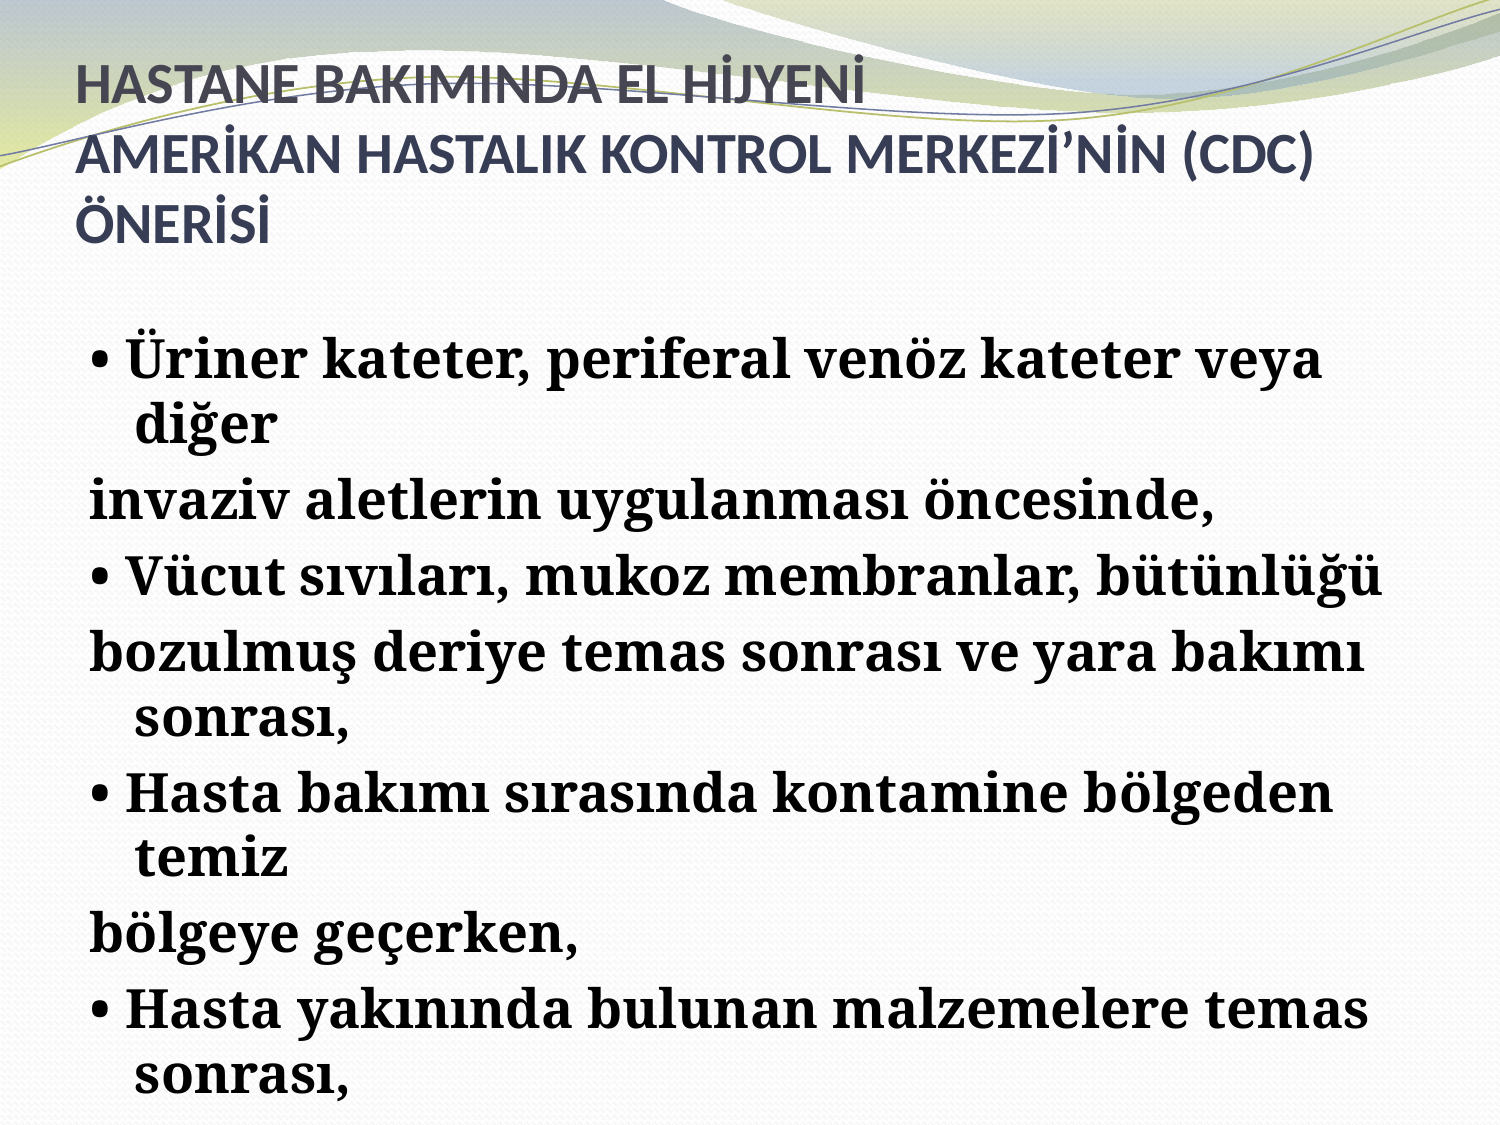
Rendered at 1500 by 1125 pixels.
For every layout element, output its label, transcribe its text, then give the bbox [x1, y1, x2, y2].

title HASTANE BAKIMINDA EL HİJYENİ AMERİKAN HASTALIK KONTROL MERKEZİ’NİN (CDC) ÖNERİSİ [75, 137, 1500, 325]
list • Üriner kateter, periferal venöz kateter veya diğer invaziv aletlerin uygulanması öncesinde, • Vücut sıvıları, mukoz membranlar, bütünlüğü bozulmuş deriye temas sonrası ve yara bakımı sonrası, • Hasta bakımı sırasında kontamine bölgeden temiz bölgeye geçerken, • Hasta yakınında bulunan malzemelere temas sonrası, [75, 317, 1425, 1038]
